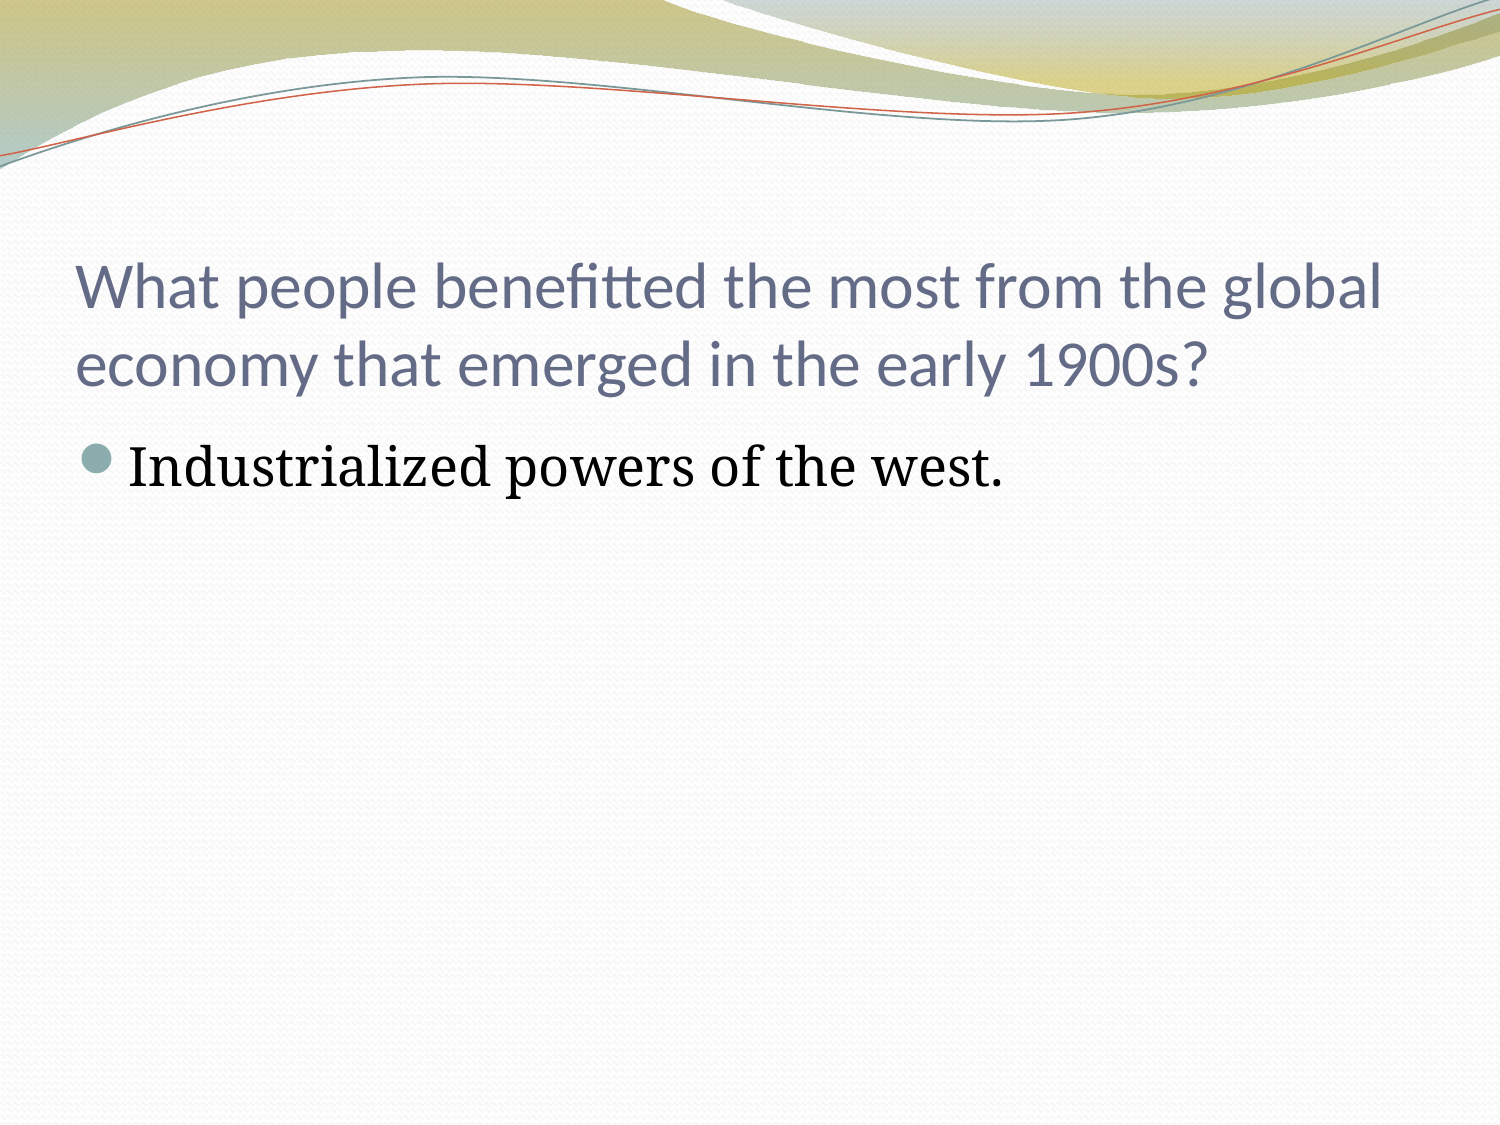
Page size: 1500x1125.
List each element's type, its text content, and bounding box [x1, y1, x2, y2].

list Industrialized powers of the west. [62, 425, 1413, 1125]
title What people benefitted the most from the global economy that emerged in the early 1900s? [75, 212, 1425, 400]
